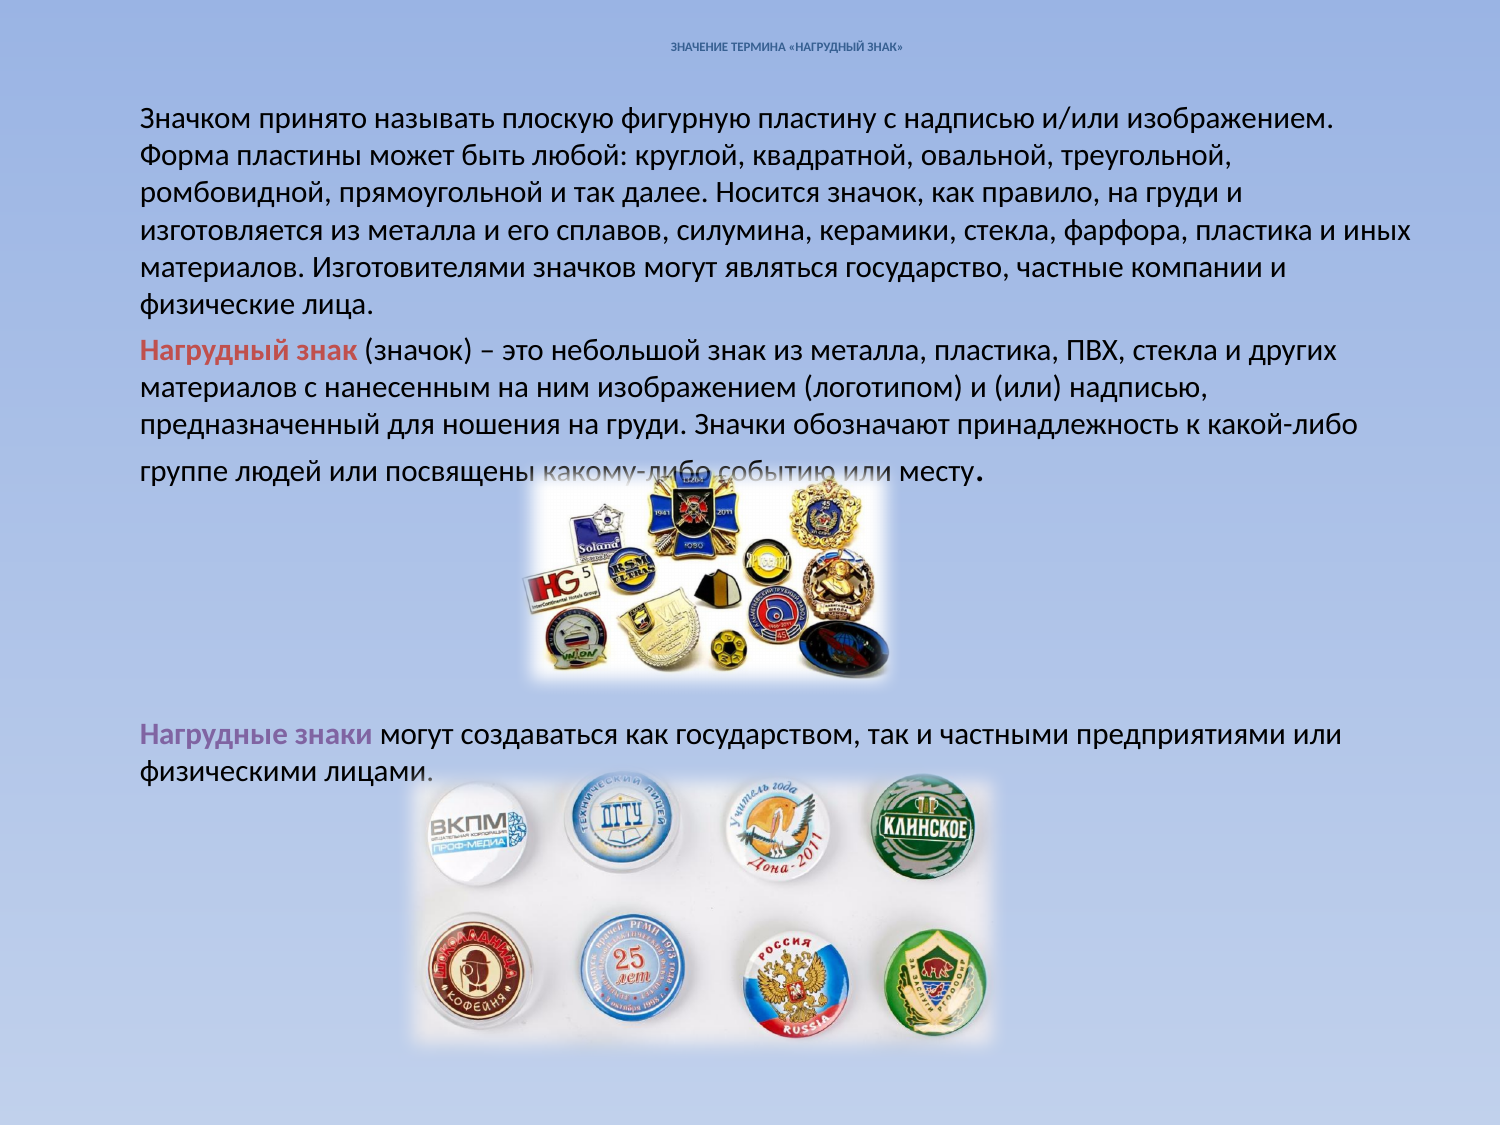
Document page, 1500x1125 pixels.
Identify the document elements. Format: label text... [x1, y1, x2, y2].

title ЗНАЧЕНИЕ ТЕРМИНА «НАГРУДНЫЙ ЗНАК» [112, 0, 1463, 93]
picture [513, 455, 904, 699]
picture [395, 763, 1010, 1061]
list Значком принято называть плоскую фигурную пластину с надписью и/или изображением. Форма пластины может быть любой: круглой, квадратной, овальной, треугольной, ромбовидной, прямоугольной и так далее. Носится значок, как правило, на груди и изготовляется из металла и его сплавов, силумина, керамики, стекла, фарфора, пластика и иных материалов. Изготовителями значков могут являться государство, частные компании и физические лица. Нагрудный знак (значок) – это небольшой знак из металла, пластика, ПВХ, стекла и других материалов с нанесенным на ним изображением (логотипом) и (или) надписью, предназначенный для ношения на груди. Значки обозначают принадлежность к какой-либо группе людей или посвящены какому-либо событию или месту. Нагрудные знаки могут создаваться как государством, так и частными предприятиями или физическими лицами. [75, 90, 1436, 799]
